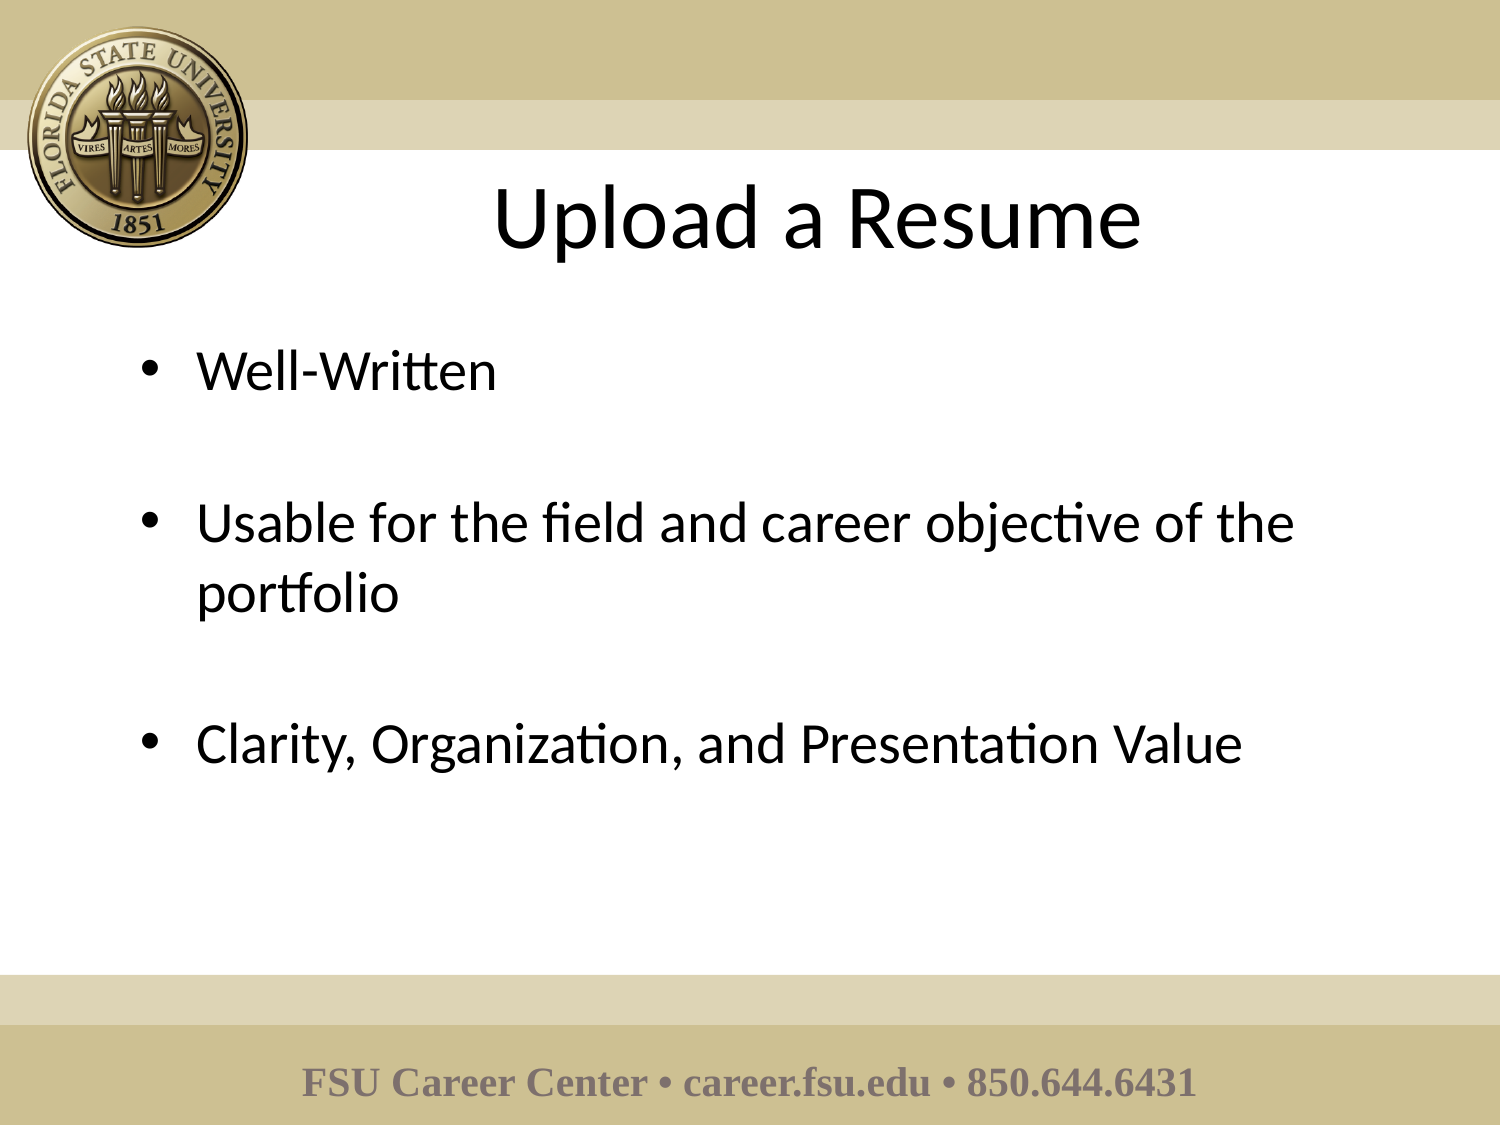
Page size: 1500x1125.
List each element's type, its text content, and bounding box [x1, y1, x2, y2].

list Well-Written Usable for the field and career objective of the portfolio Clarity, Organization, and Presentation Value [125, 324, 1400, 925]
title Upload a Resume [450, 149, 1188, 250]
picture [24, 24, 250, 250]
